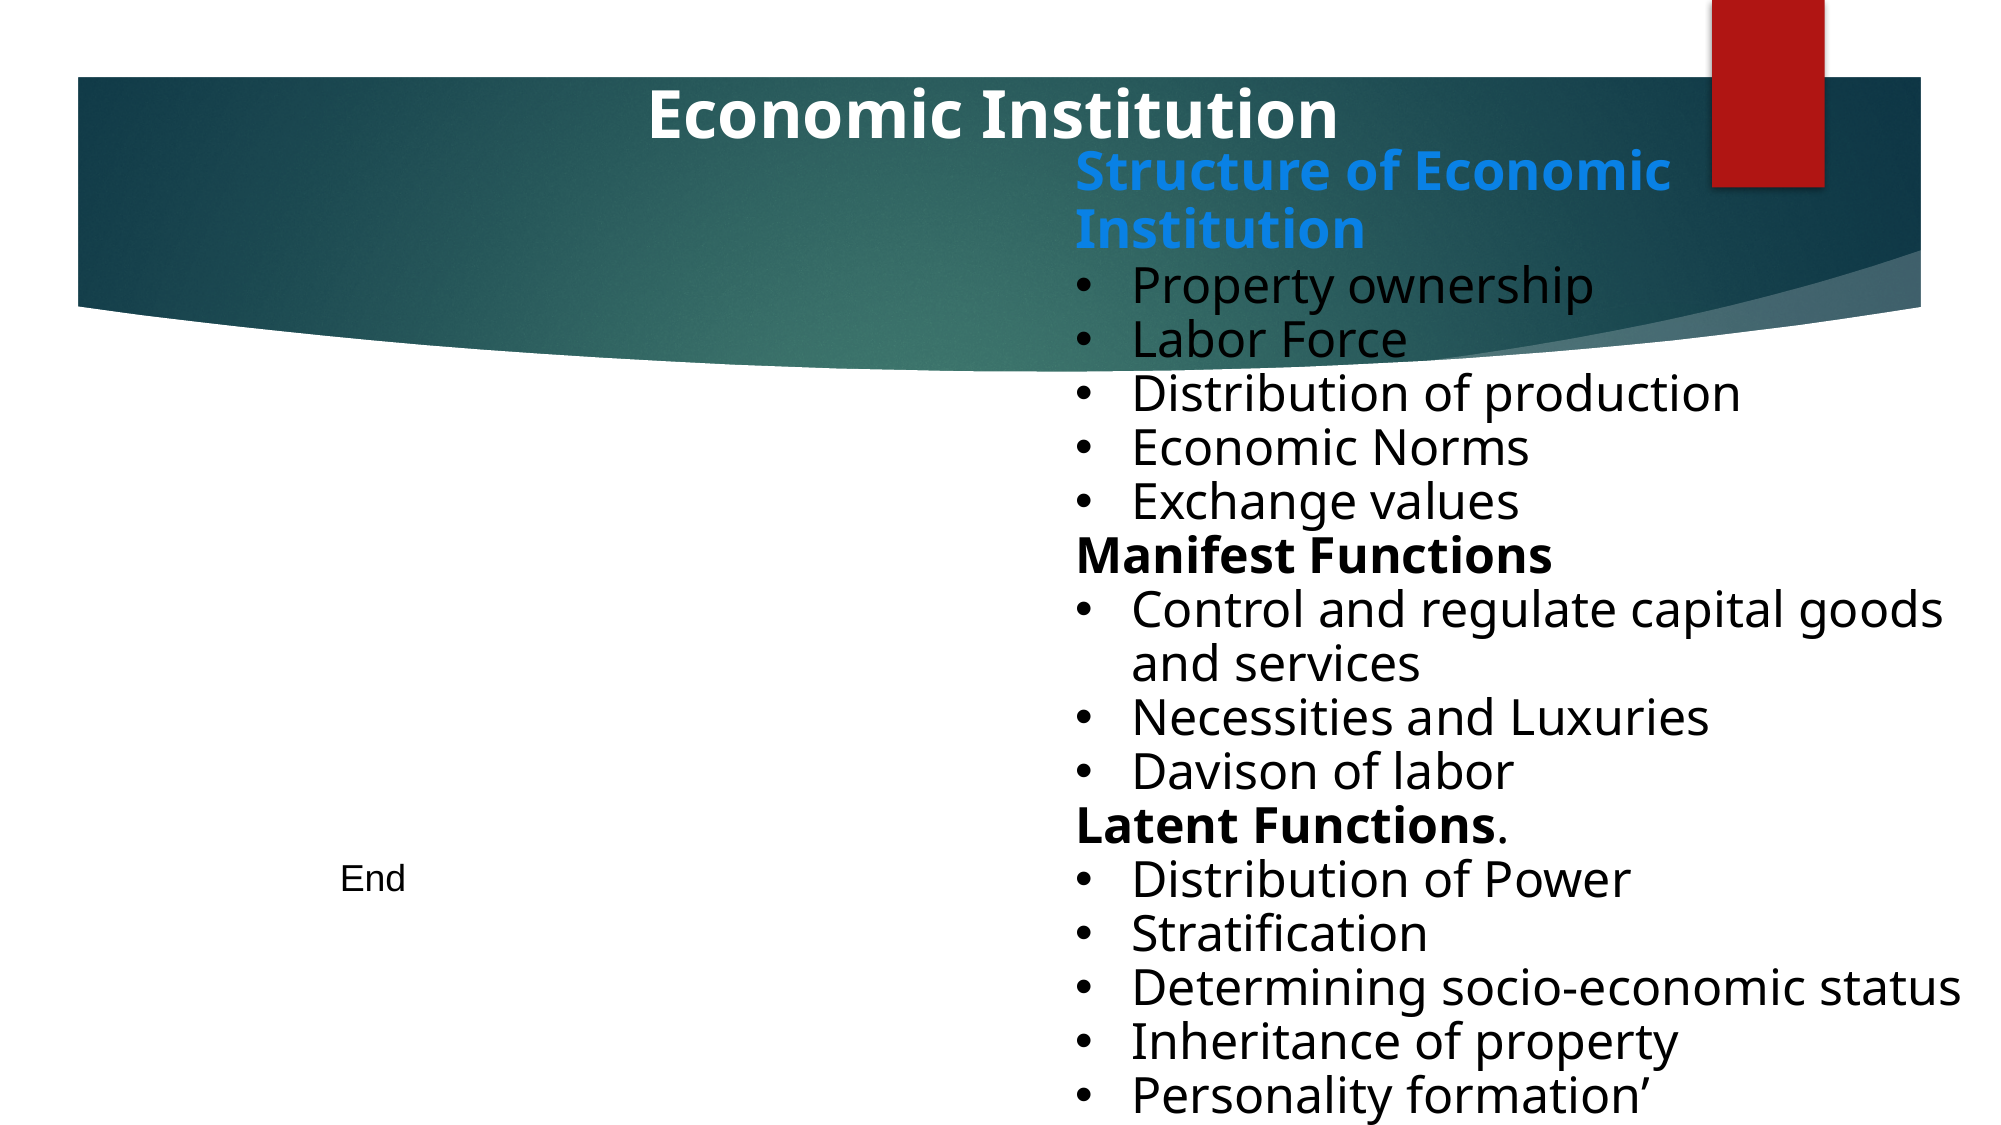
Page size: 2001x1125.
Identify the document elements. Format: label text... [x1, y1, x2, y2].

text_box Structure of Economic Institution Property ownership Labor Force Distribution of production Economic Norms Exchange values Manifest Functions Control and regulate capital goods and services Necessities and Luxuries Davison of labor Latent Functions. Distribution of Power Stratification Determining socio-economic status Inheritance of property Personality formation’ Political holds [1060, 136, 1988, 1125]
text_box End [324, 846, 525, 907]
text_box Economic Institution [2, 82, 2000, 153]
